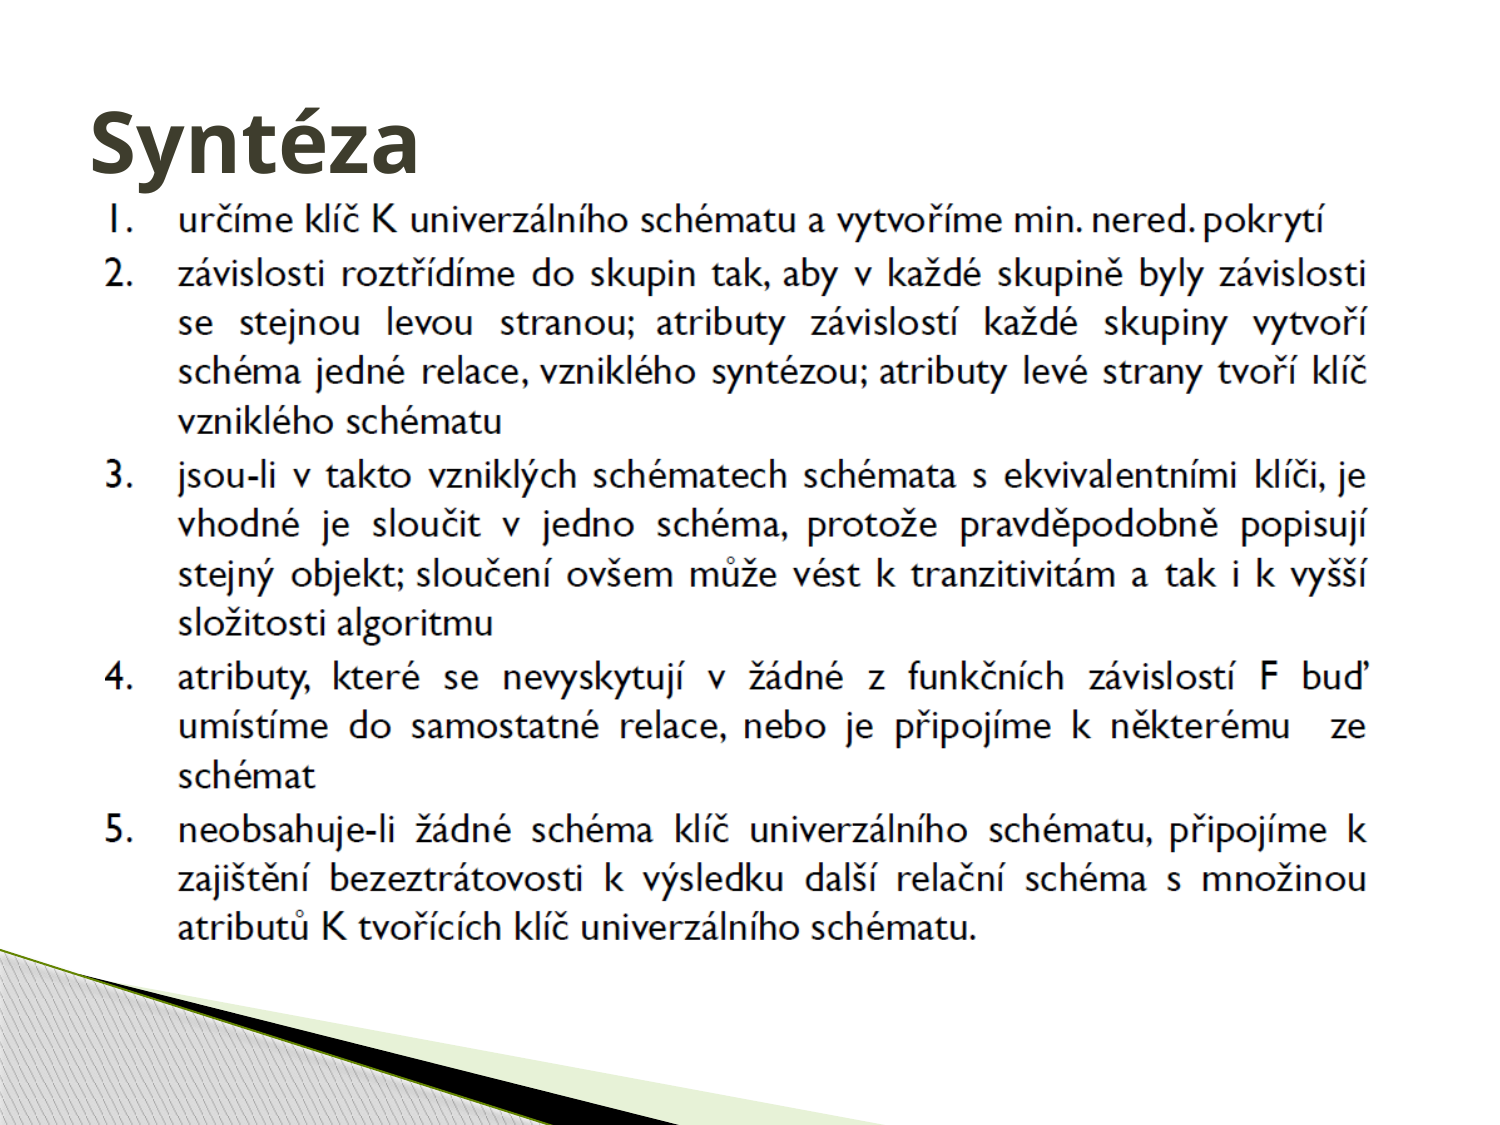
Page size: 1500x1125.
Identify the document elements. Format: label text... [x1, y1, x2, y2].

title Syntéza [75, 45, 1425, 233]
list [75, 243, 1425, 986]
picture [105, 195, 1389, 951]
